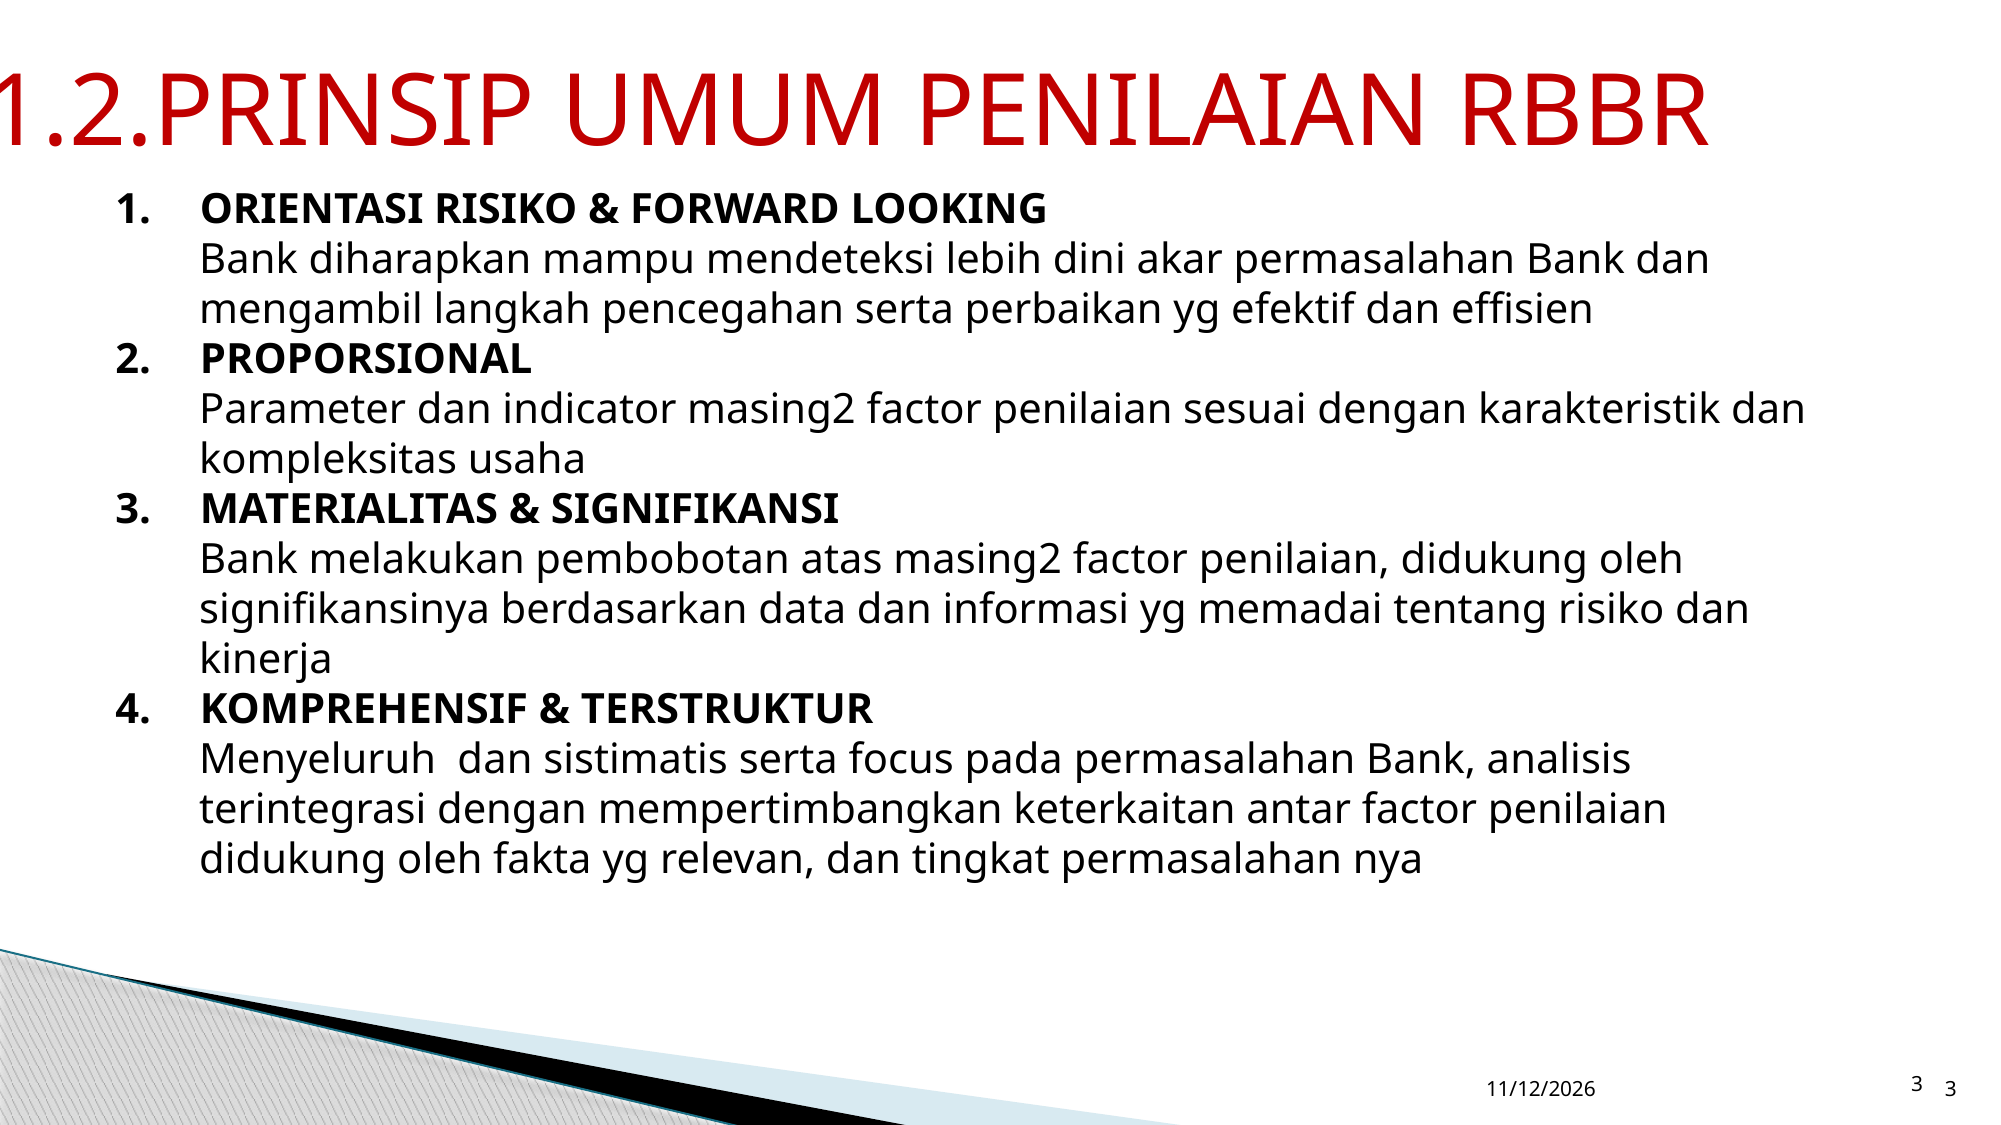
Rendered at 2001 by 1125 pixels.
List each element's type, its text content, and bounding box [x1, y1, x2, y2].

slide_number 3 [1891, 1051, 1972, 1112]
text_box 1.2.PRINSIP UMUM PENILAIAN RBBR [0, 38, 1728, 173]
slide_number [1471, 1051, 1891, 1112]
text_box ORIENTASI RISIKO & FORWARD LOOKING Bank diharapkan mampu mendeteksi lebih dini akar permasalahan Bank dan mengambil langkah pencegahan serta perbaikan yg efektif dan effisien PROPORSIONAL Parameter dan indicator masing2 factor penilaian sesuai dengan karakteristik dan kompleksitas usaha MATERIALITAS & SIGNIFIKANSI Bank melakukan pembobotan atas masing2 factor penilaian, didukung oleh signifikansinya berdasarkan data dan informasi yg memadai tentang risiko dan kinerja KOMPREHENSIF & TERSTRUKTUR Menyeluruh dan sistimatis serta focus pada permasalahan Bank, analisis terintegrasi dengan mempertimbangkan keterkaitan antar factor penilaian didukung oleh fakta yg relevan, dan tingkat permasalahan nya [100, 174, 1838, 890]
